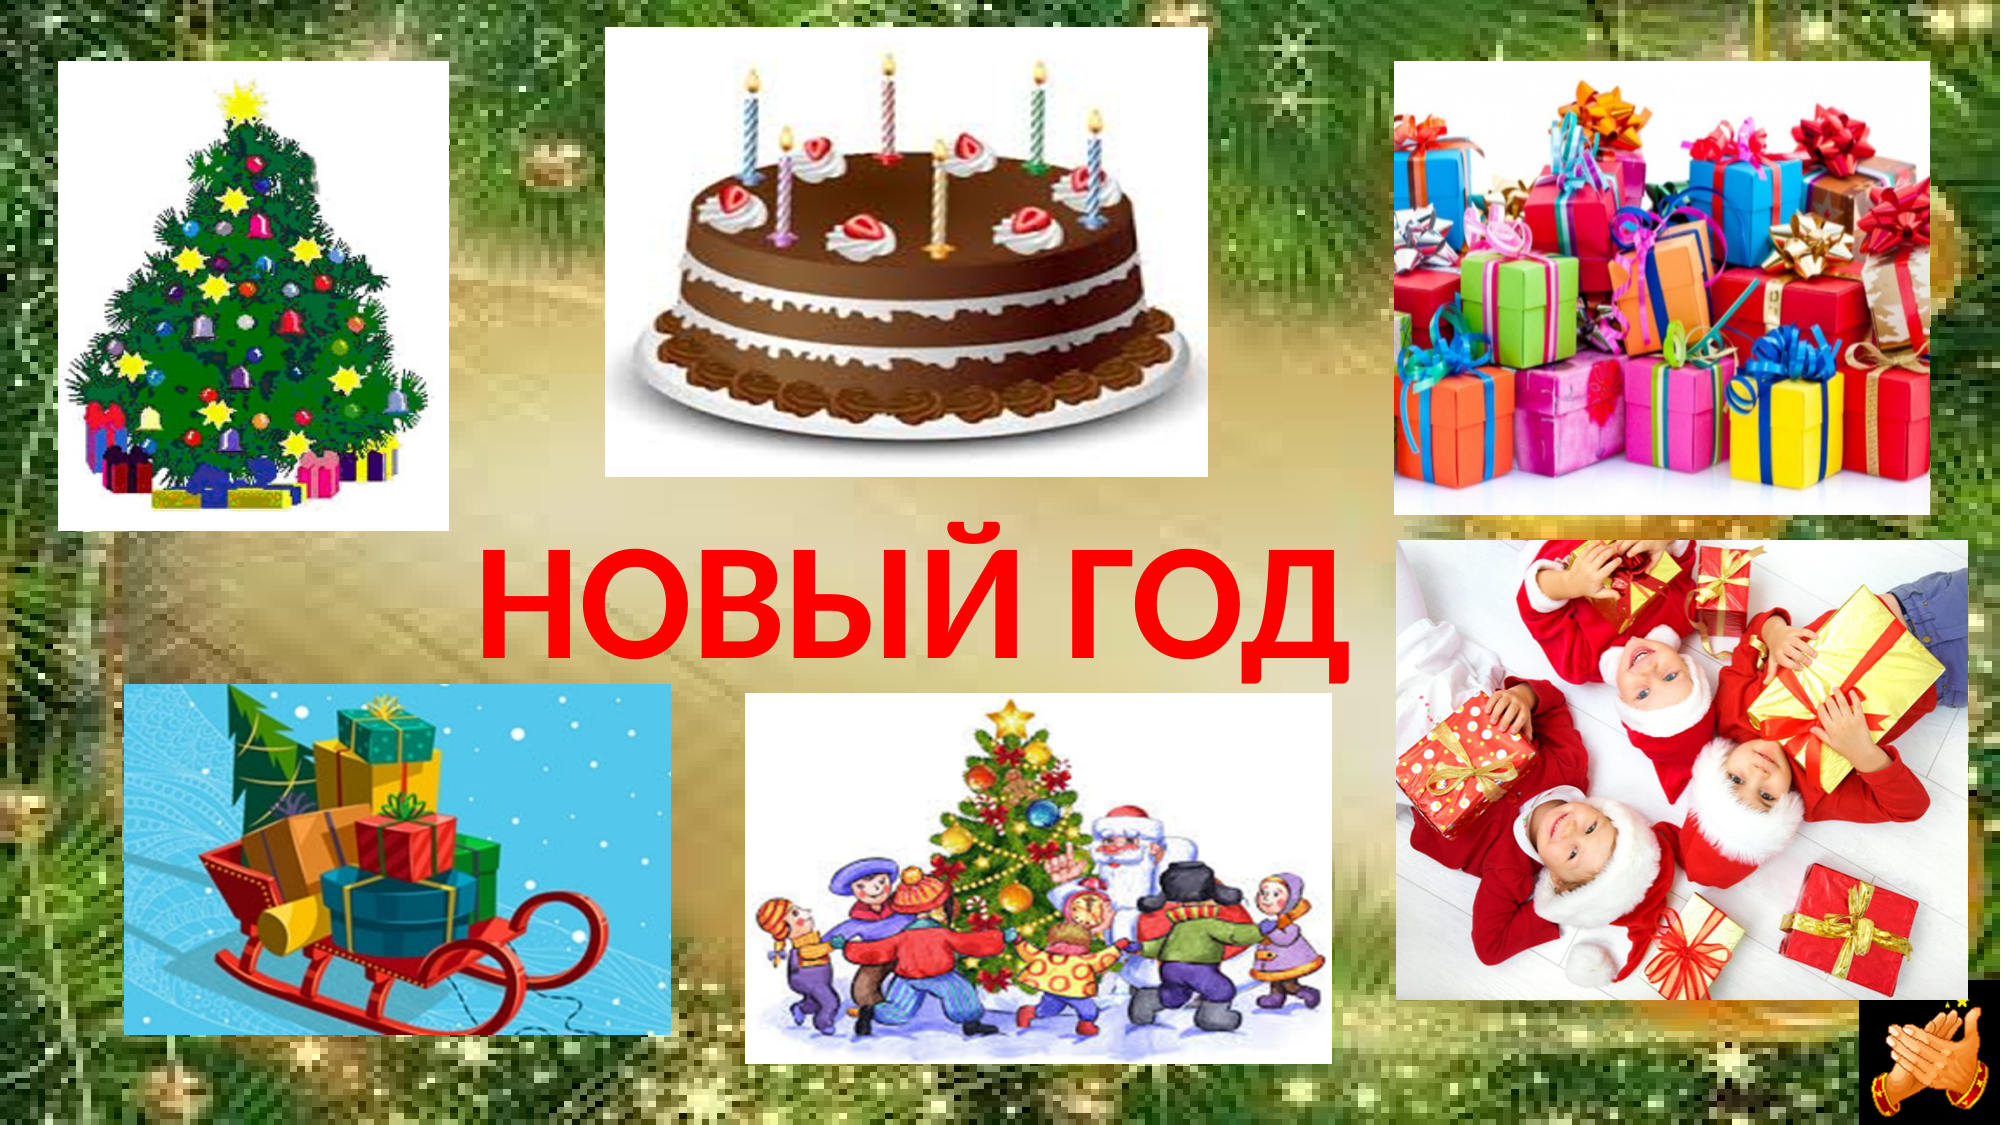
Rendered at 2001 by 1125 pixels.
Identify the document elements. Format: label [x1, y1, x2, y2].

picture [0, 0, 2000, 1125]
text_box [1858, 980, 2000, 1125]
